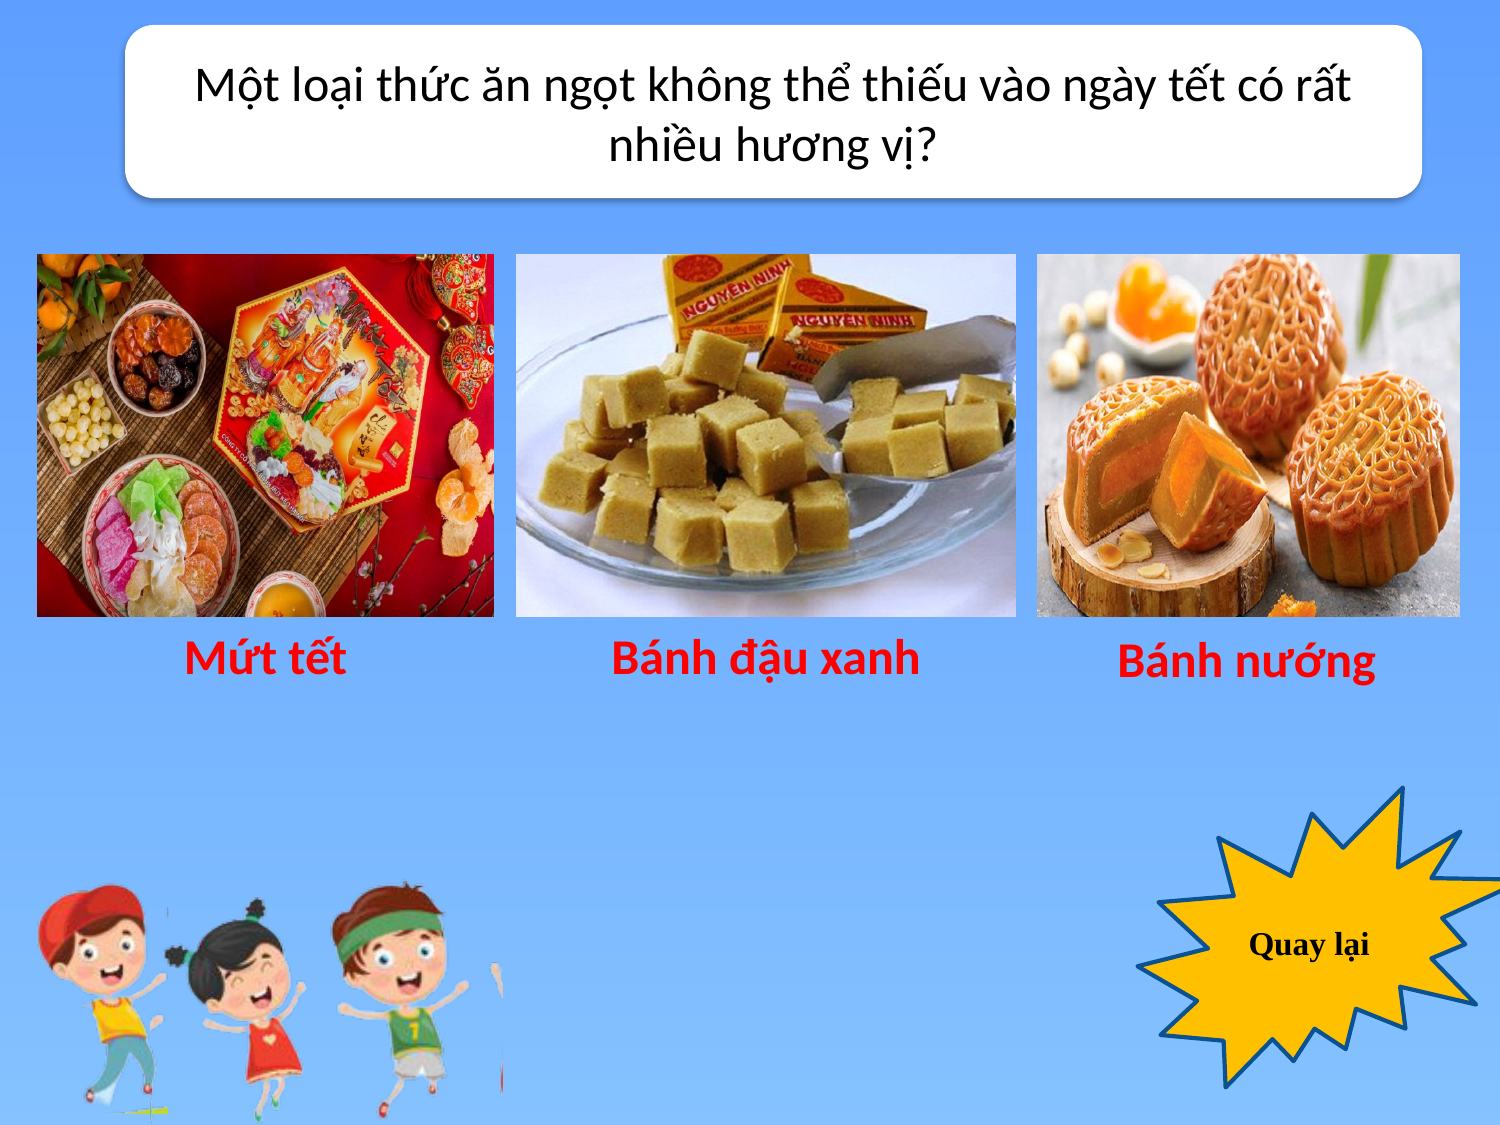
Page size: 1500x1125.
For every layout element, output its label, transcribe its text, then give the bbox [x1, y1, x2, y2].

picture [516, 254, 1016, 618]
text_box Bánh đậu xanh [550, 625, 982, 692]
picture [5, 861, 313, 1125]
picture [37, 254, 494, 618]
text_box Bánh nướng [1031, 620, 1462, 696]
text_box Quay lại [1135, 785, 1500, 1090]
picture [324, 849, 504, 1125]
text_box Mứt tết [50, 625, 481, 692]
text_box Một loại thức ăn ngọt không thể thiếu vào ngày tết có rất nhiều hương vị? [122, 22, 1425, 201]
picture [1037, 254, 1460, 618]
